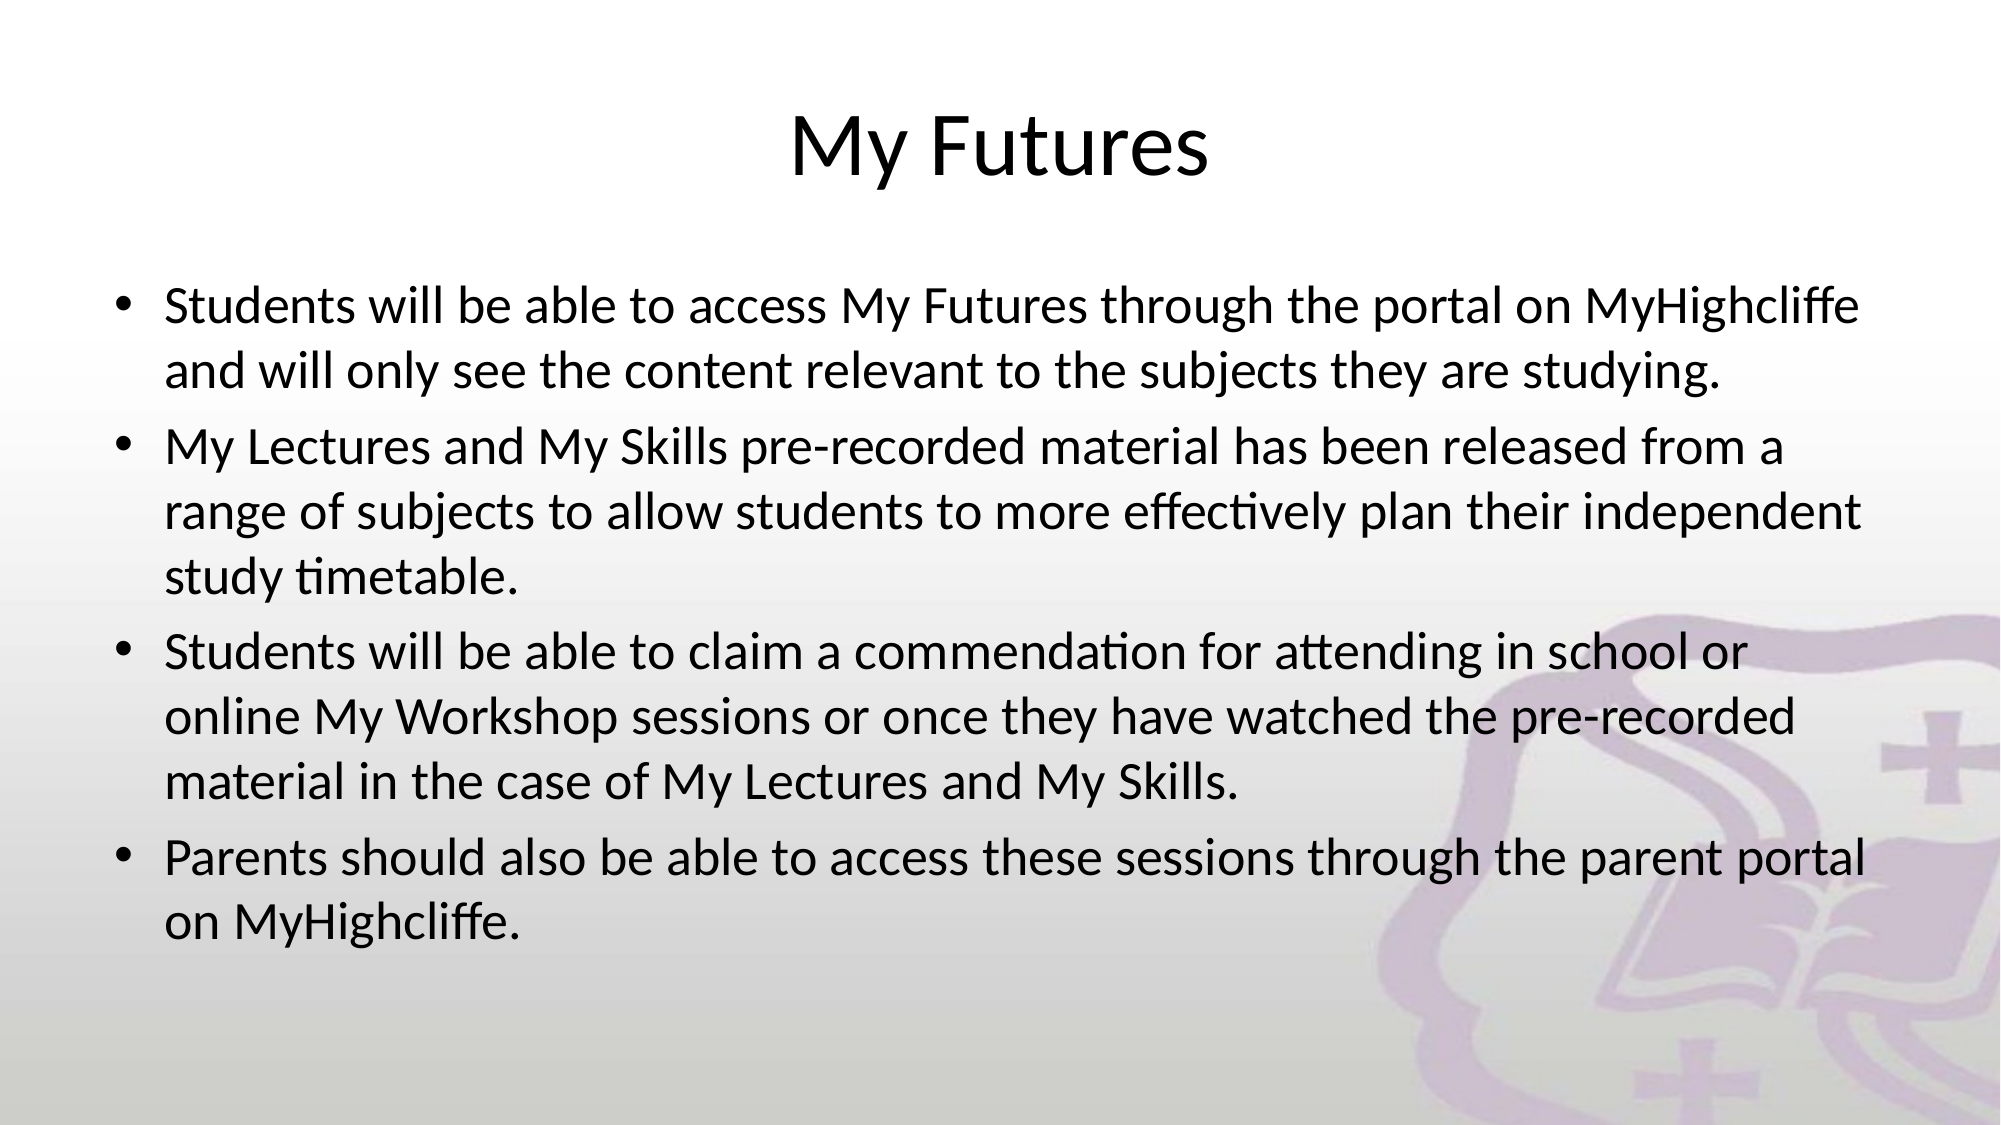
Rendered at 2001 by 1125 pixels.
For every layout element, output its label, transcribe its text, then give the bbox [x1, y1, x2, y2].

picture [0, 0, 2001, 1125]
title My Futures [99, 45, 1900, 233]
list Students will be able to access My Futures through the portal on MyHighcliffe and will only see the content relevant to the subjects they are studying. My Lectures and My Skills pre-recorded material has been released from a range of subjects to allow students to more effectively plan their independent study timetable. Students will be able to claim a commendation for attending in school or online My Workshop sessions or once they have watched the pre-recorded material in the case of My Lectures and My Skills. Parents should also be able to access these sessions through the parent portal on MyHighcliffe. [99, 262, 1900, 1005]
